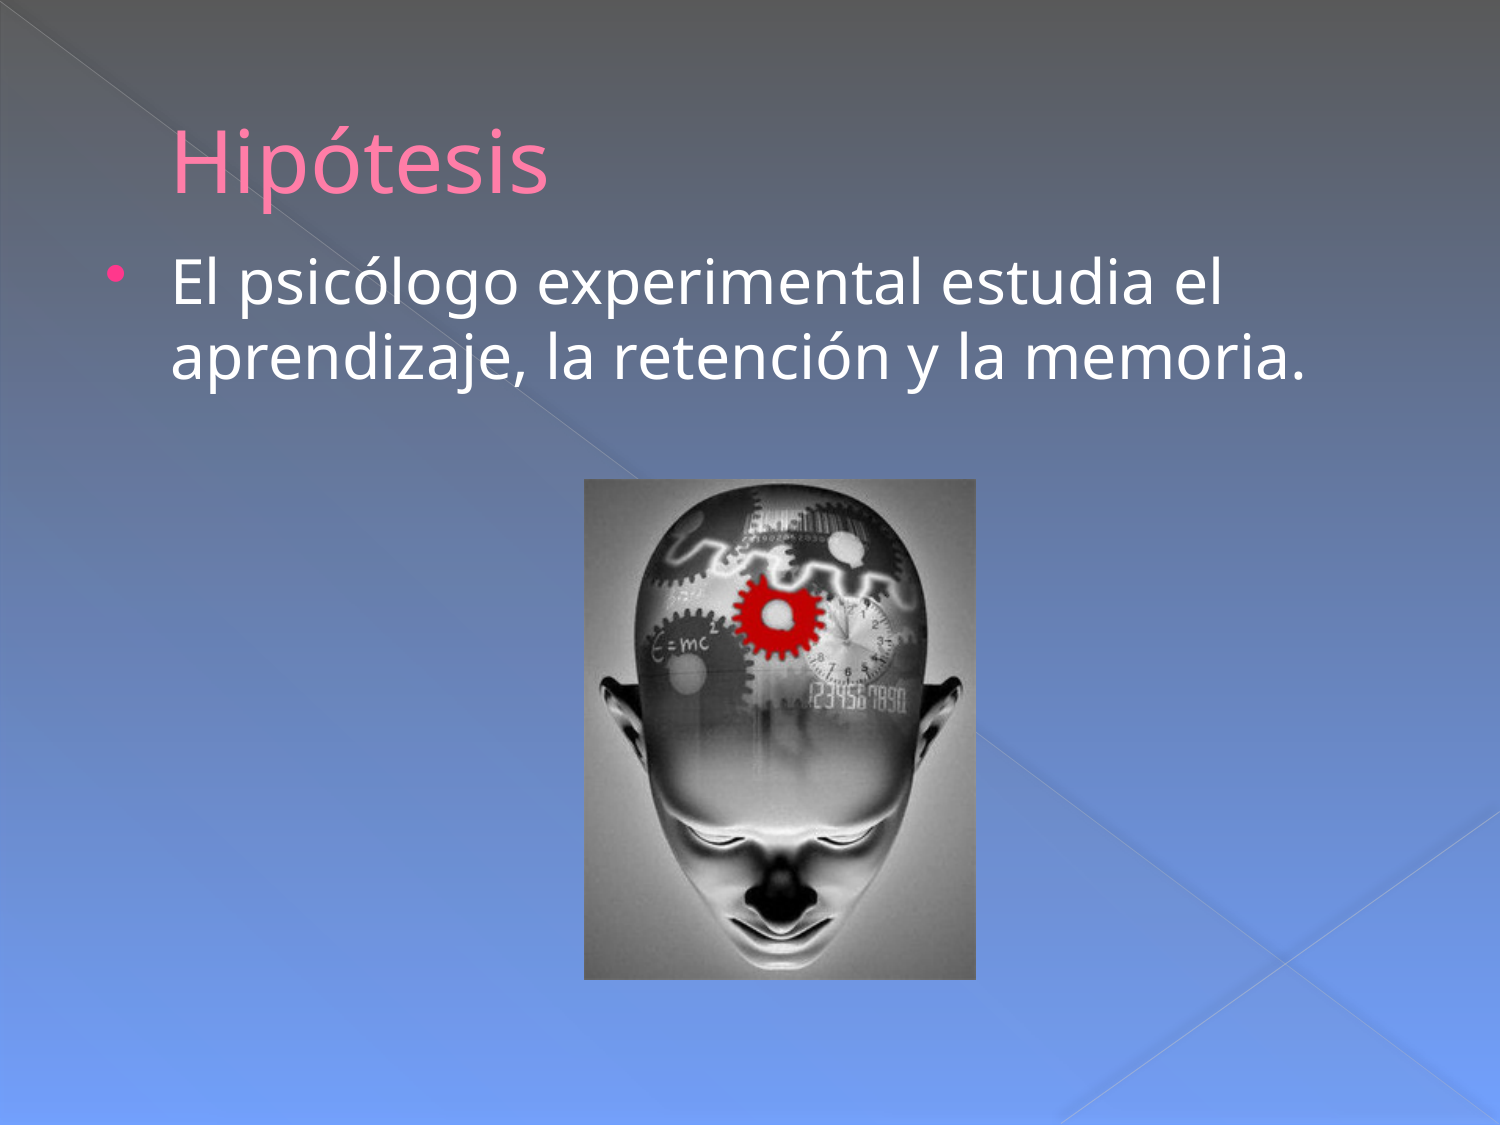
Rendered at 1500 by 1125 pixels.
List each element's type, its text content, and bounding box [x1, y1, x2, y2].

title Hipótesis [75, 43, 1425, 274]
picture [584, 479, 976, 980]
list El psicólogo experimental estudia el aprendizaje, la retención y la memoria. [82, 234, 1432, 977]
